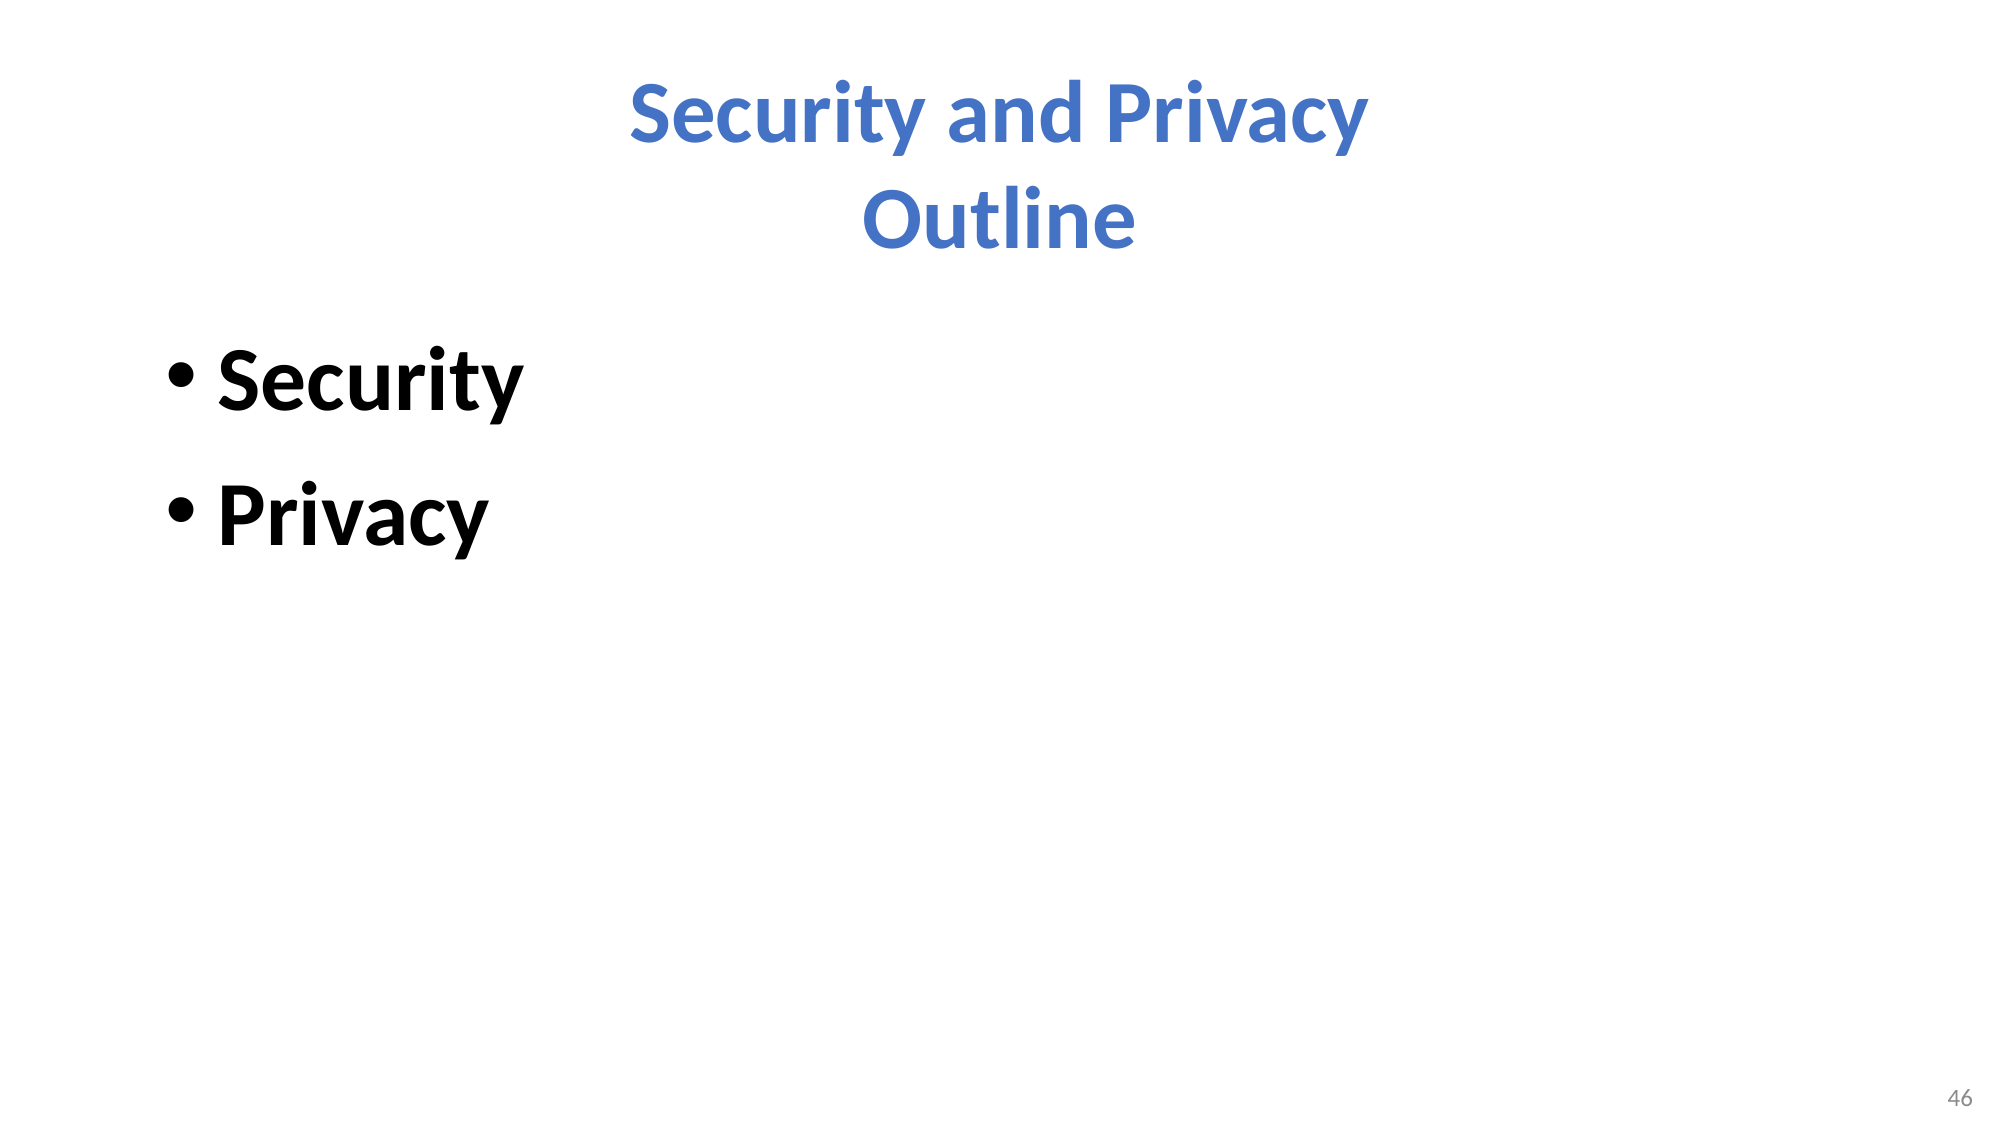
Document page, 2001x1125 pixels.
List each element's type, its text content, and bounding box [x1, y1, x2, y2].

title Security and Privacy Outline [324, 45, 1675, 276]
slide_number 46 [1830, 1076, 1989, 1116]
list Security Privacy [150, 310, 1791, 1024]
